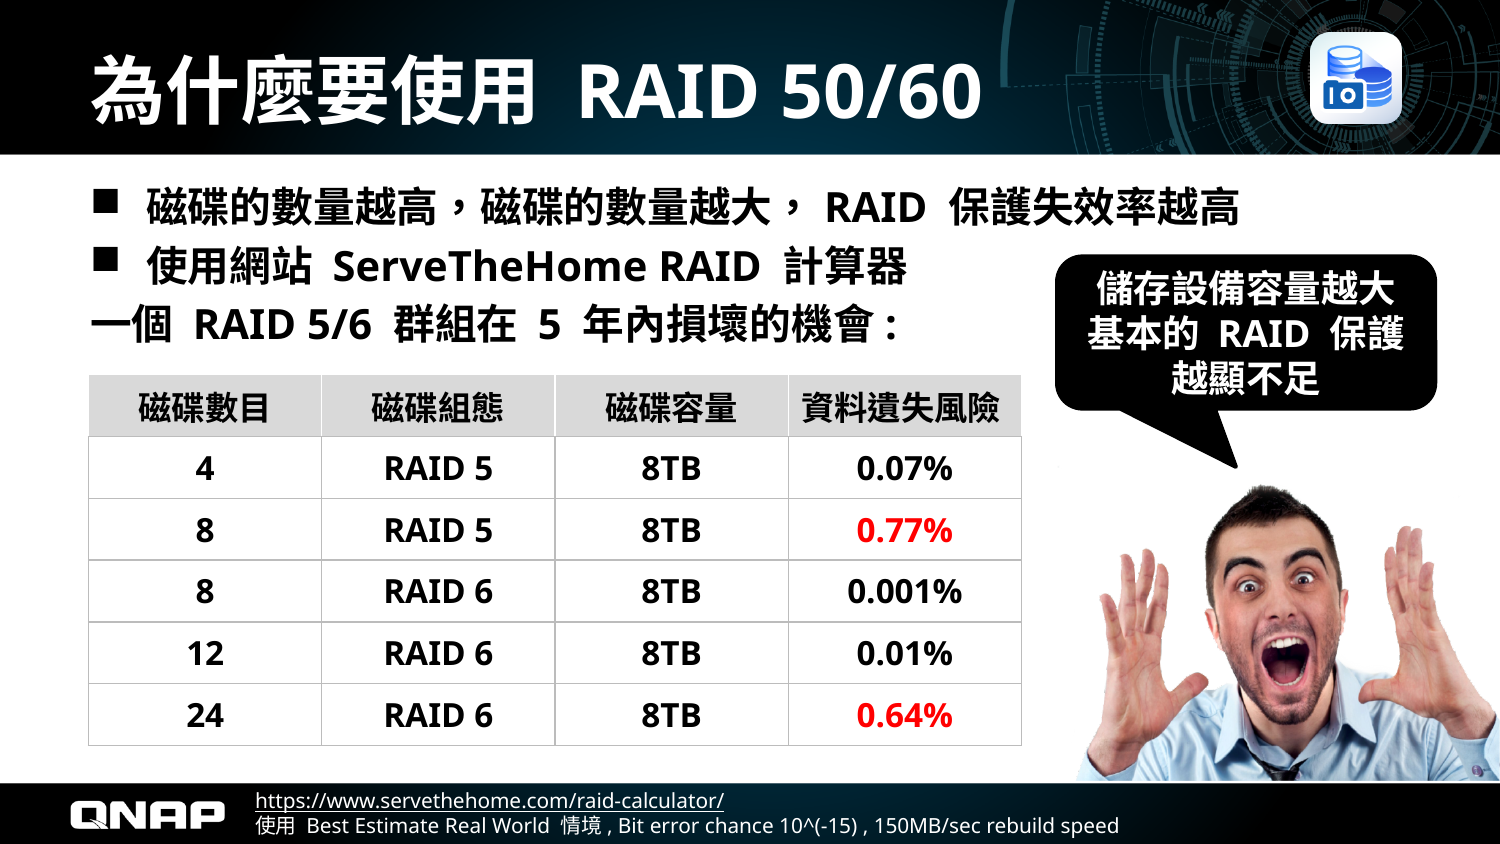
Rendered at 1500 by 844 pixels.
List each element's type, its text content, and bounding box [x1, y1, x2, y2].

picture [0, 0, 1500, 844]
table_cell 0.77% [789, 499, 1021, 559]
table_header 磁碟容量 [556, 375, 788, 436]
table_cell RAID 6 [322, 684, 554, 745]
table_cell RAID 6 [322, 561, 554, 621]
table_cell 8TB [556, 623, 788, 683]
table_cell 8 [89, 561, 321, 621]
table_cell RAID 5 [322, 437, 554, 498]
table_cell 0.64% [789, 684, 1021, 745]
table_header 資料遺失風險 [789, 375, 1021, 436]
table_cell 0.01% [789, 623, 1021, 683]
text_box 儲存設備容量越大 基本的 RAID 保護 越顯不足 [1057, 256, 1436, 462]
table_header 磁碟組態 [322, 375, 554, 436]
table_cell 8 [89, 499, 321, 559]
list 磁碟的數量越高，磁碟的數量越大，RAID 保護失效率越高 使用網站 ServeTheHome RAID 計算器 一個 RAID 5/6 群組在 5 年內損壞的機會: [75, 173, 1425, 731]
table_cell RAID 5 [322, 499, 554, 559]
table_cell 0.07% [789, 437, 1021, 498]
title 為什麼要使用 RAID 50/60 [75, 17, 1425, 159]
table_cell 12 [89, 623, 321, 683]
table_header 磁碟數目 [89, 375, 321, 436]
table_cell 8TB [556, 437, 788, 498]
table_cell 4 [89, 437, 321, 498]
table_cell 8TB [556, 684, 788, 745]
text_box https://www.servethehome.com/raid-calculator/ 使用 Best Estimate Real World 情境, Bit error chance 10^(-15) , 150MB/sec rebuild speed [244, 782, 1353, 844]
table_cell 8TB [556, 499, 788, 559]
table_cell RAID 6 [322, 623, 554, 683]
table_cell 24 [89, 684, 321, 745]
table_cell 0.001% [789, 561, 1021, 621]
table_cell 8TB [556, 561, 788, 621]
